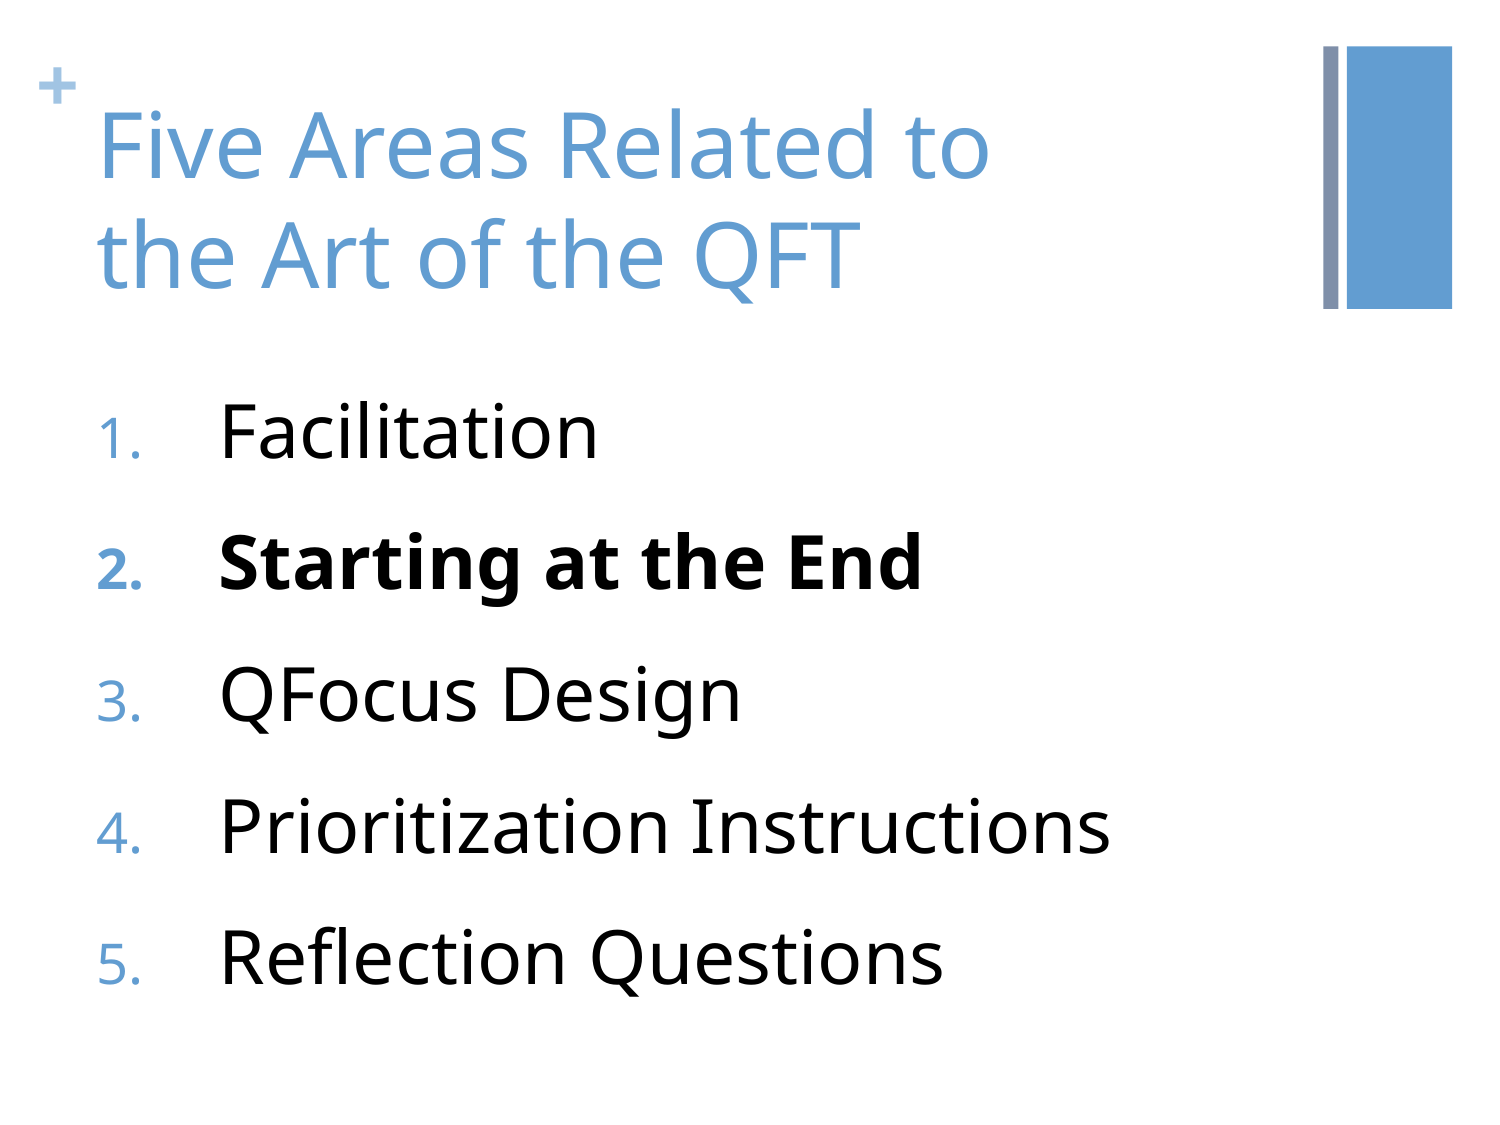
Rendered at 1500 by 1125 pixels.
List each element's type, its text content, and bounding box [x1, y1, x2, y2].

list Facilitation Starting at the End QFocus Design Prioritization Instructions Reflection Questions [81, 375, 1322, 1086]
title Five Areas Related to the Art of the QFT [81, 79, 1322, 263]
